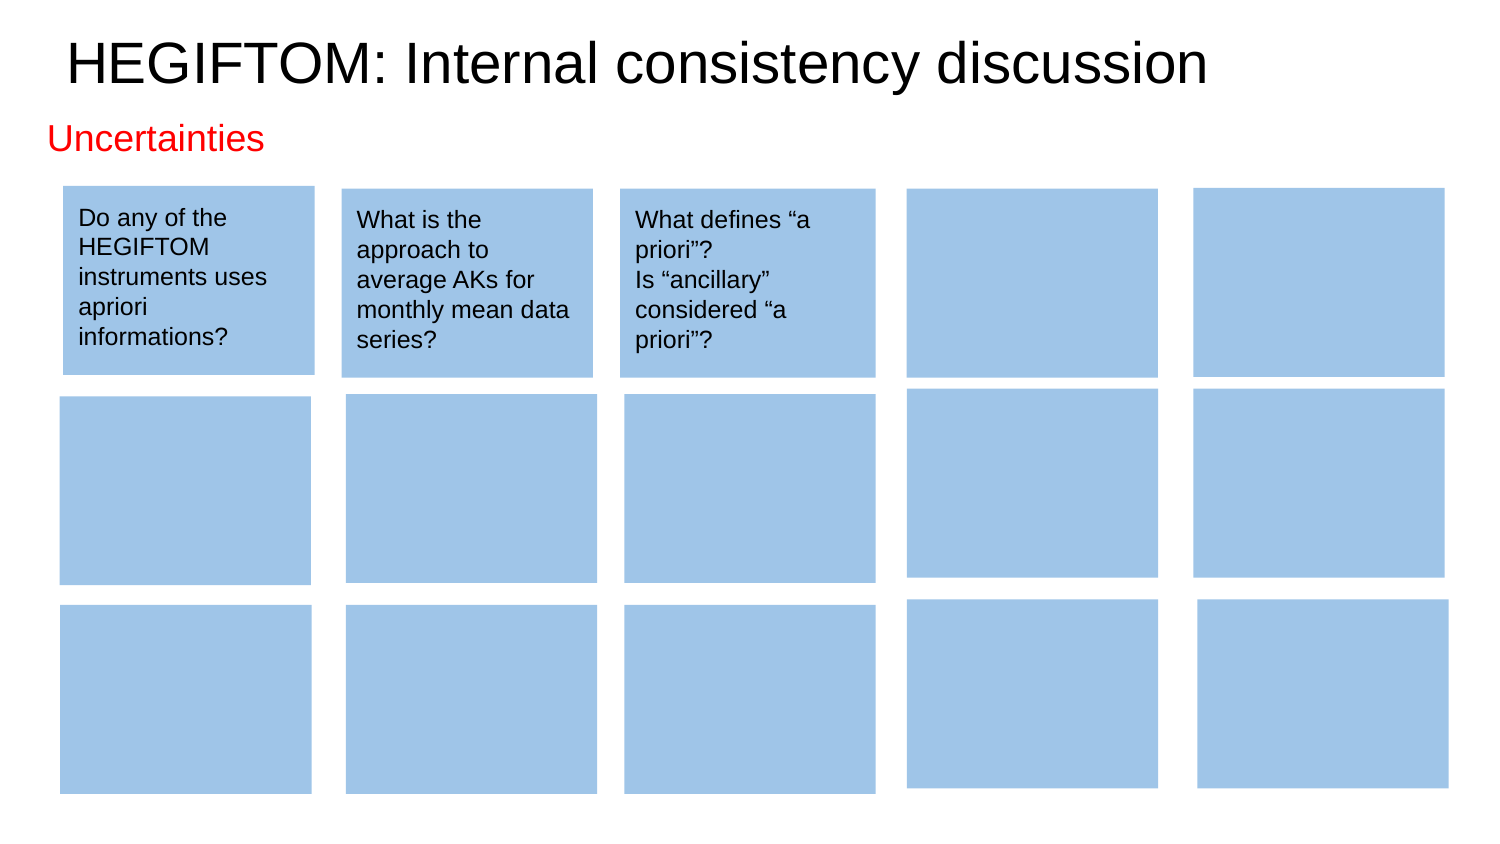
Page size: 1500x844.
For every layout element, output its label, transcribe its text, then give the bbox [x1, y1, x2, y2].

text_box [345, 604, 598, 794]
text_box Do any of the HEGIFTOM instruments uses apriori informations? [63, 185, 315, 375]
text_box [1193, 388, 1445, 578]
text_box [1197, 599, 1449, 789]
text_box [906, 188, 1158, 378]
text_box What is the approach to average AKs for monthly mean data series? [341, 188, 593, 378]
text_box What defines “a priori”? Is “ancillary” considered “a priori”? [620, 188, 876, 378]
text_box [345, 394, 598, 583]
text_box [624, 604, 876, 794]
text_box [1193, 187, 1445, 377]
text_box [906, 599, 1159, 789]
text_box [624, 394, 876, 583]
title HEGIFTOM: Internal consistency discussion [51, 10, 1449, 105]
text_box [60, 604, 312, 794]
text_box [59, 396, 311, 586]
text_box Uncertainties [31, 99, 641, 171]
text_box [906, 388, 1159, 578]
